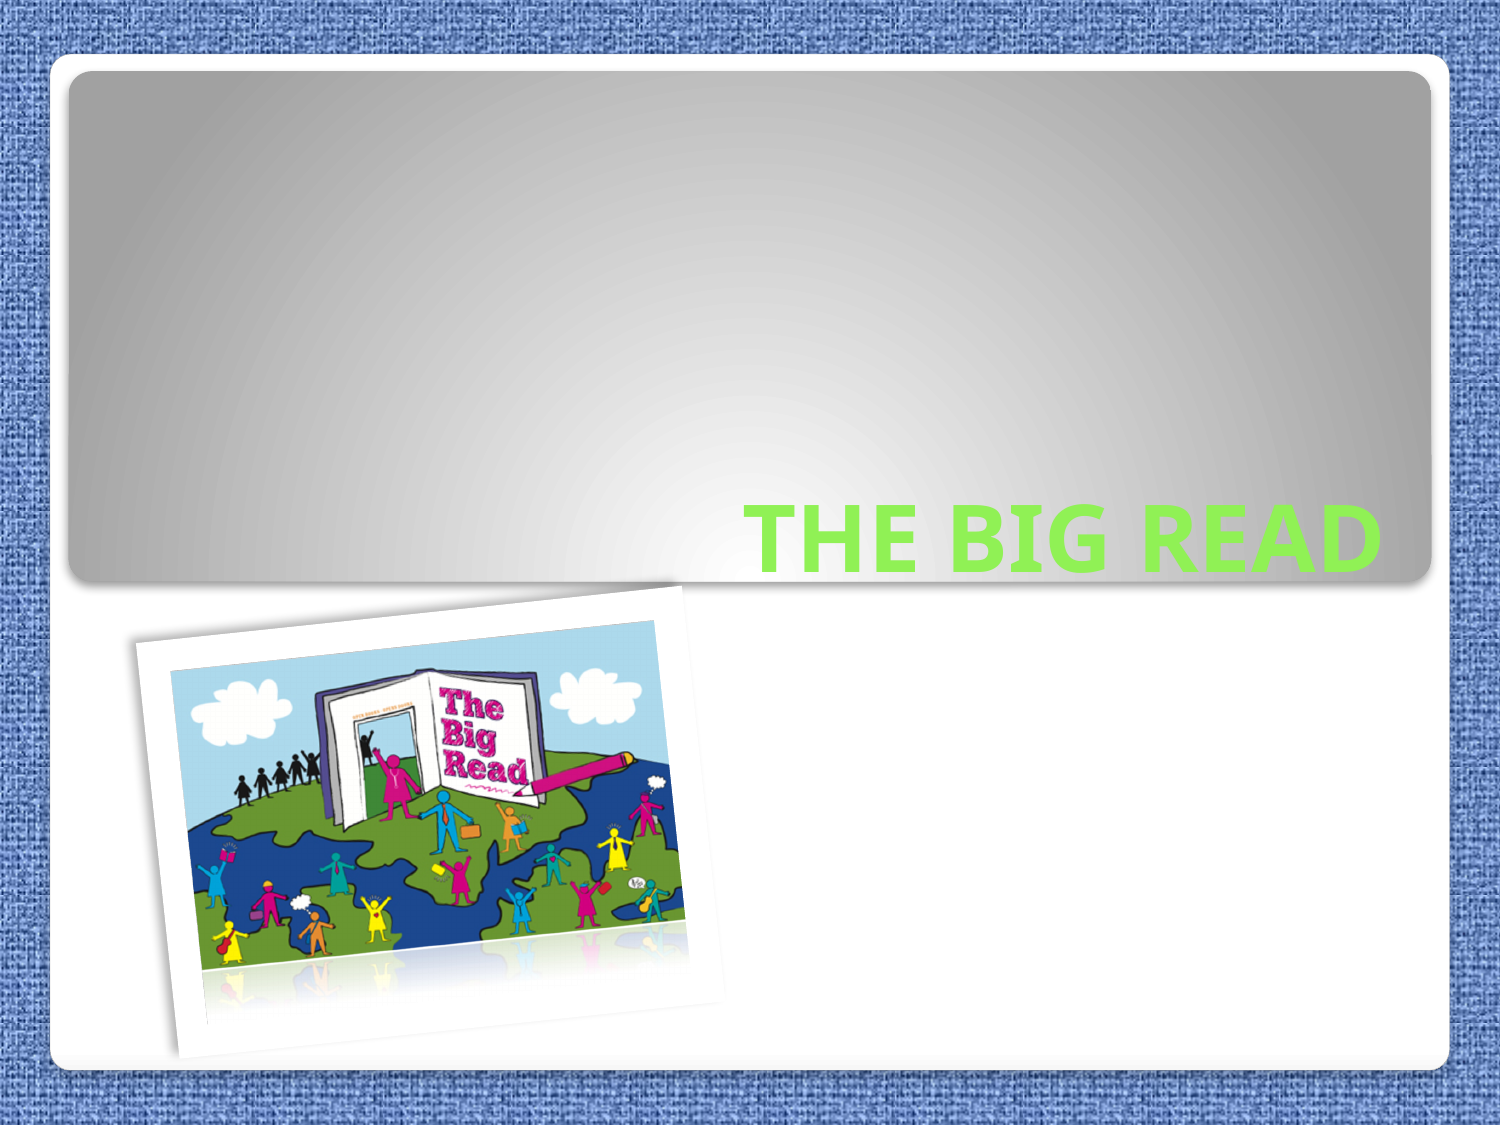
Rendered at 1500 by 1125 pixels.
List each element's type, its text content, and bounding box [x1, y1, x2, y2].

title THE BIG READ [118, 298, 1394, 599]
picture [0, 0, 1500, 1125]
